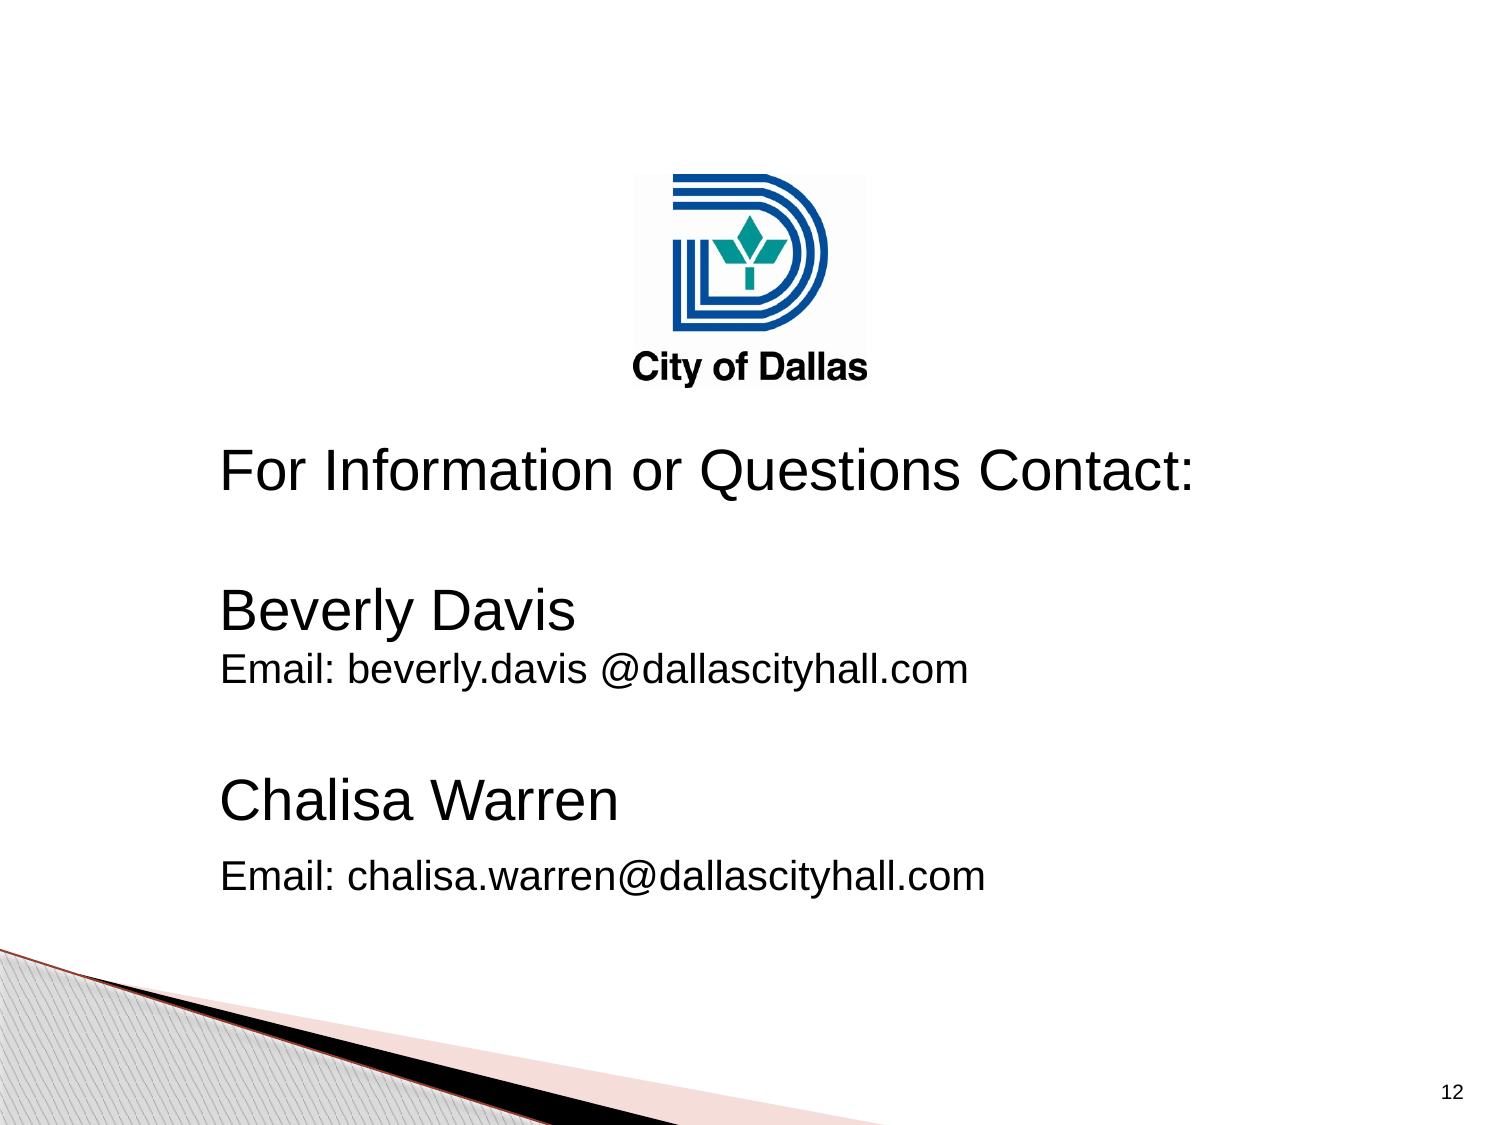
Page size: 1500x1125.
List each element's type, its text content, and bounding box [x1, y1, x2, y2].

slide_number 12 [1418, 1051, 1479, 1112]
text_box For Information or Questions Contact: Beverly Davis Email: beverly.davis @dallascityhall.com Chalisa Warren Email: chalisa.warren@dallascityhall.com [205, 425, 1212, 910]
picture [633, 174, 867, 388]
